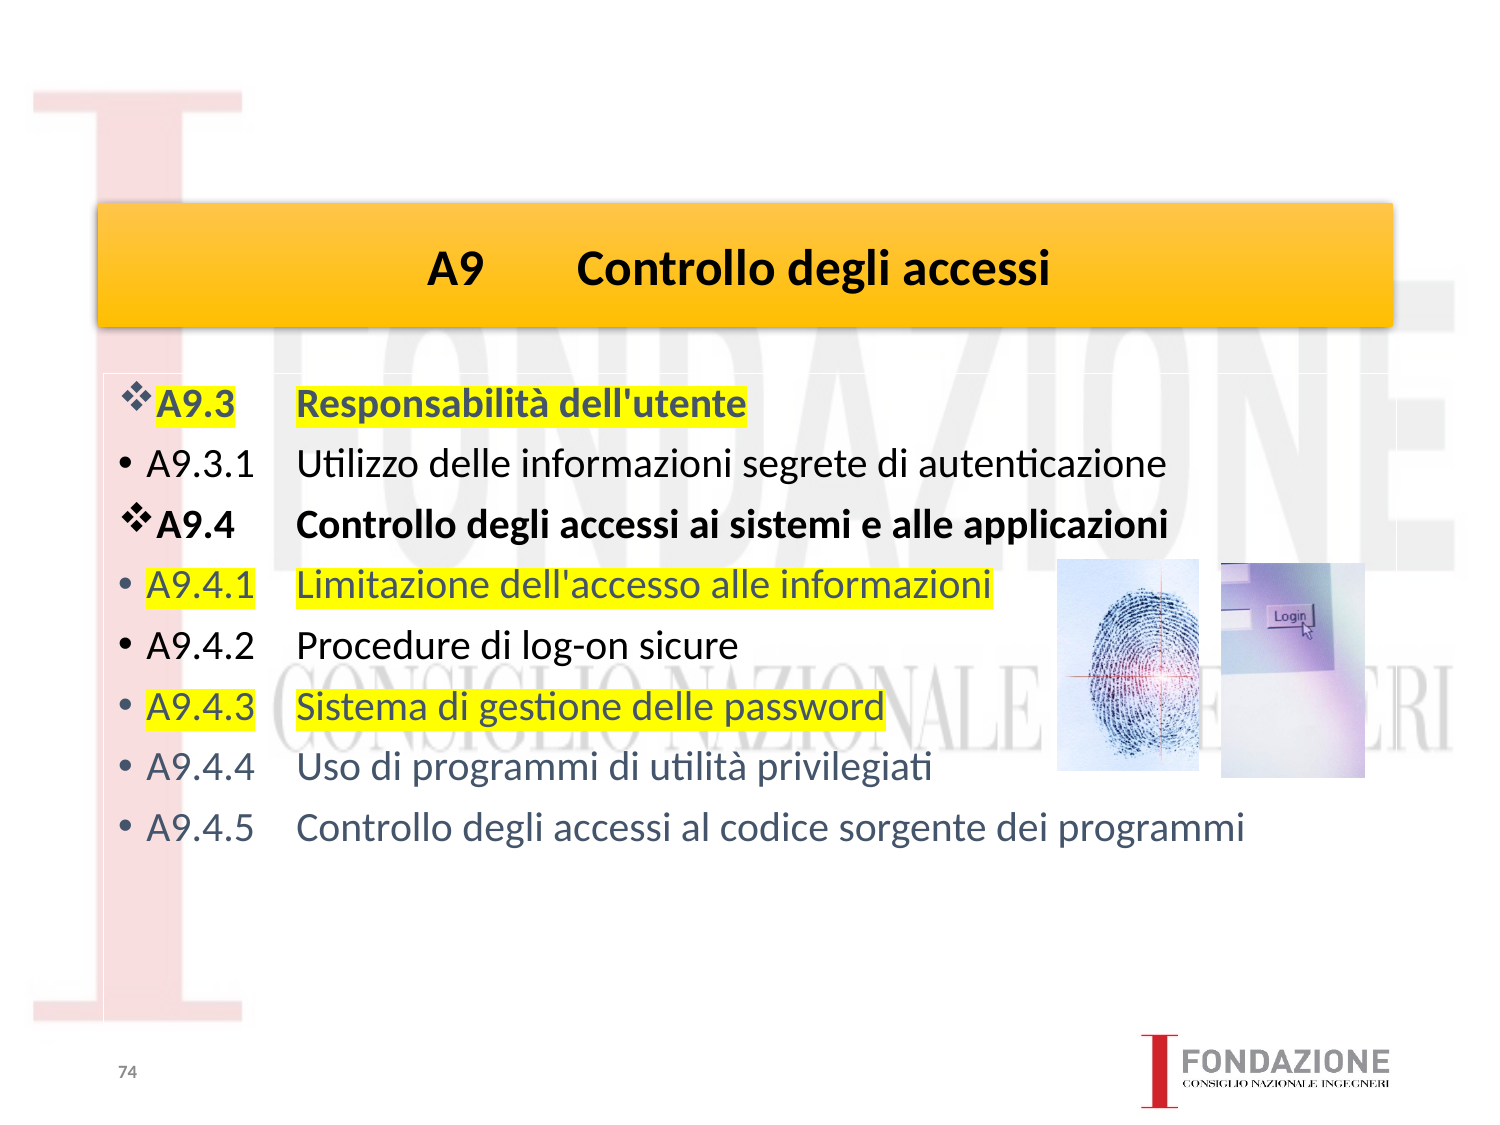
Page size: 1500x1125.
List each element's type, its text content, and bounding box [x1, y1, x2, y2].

list A9.3 Responsabilità dell'utente A9.3.1 Utilizzo delle informazioni segrete di autenticazione A9.4 Controllo degli accessi ai sistemi e alle applicazioni A9.4.1 Limitazione dell'accesso alle informazioni A9.4.2 Procedure di log-on sicure A9.4.3 Sistema di gestione delle password A9.4.4 Uso di programmi di utilità privilegiati A9.4.5 Controllo degli accessi al codice sorgente dei programmi [103, 373, 1397, 1024]
title A9 Controllo degli accessi [98, 203, 1393, 327]
picture [1221, 563, 1365, 778]
picture [1135, 1027, 1397, 1116]
picture [1057, 559, 1199, 771]
